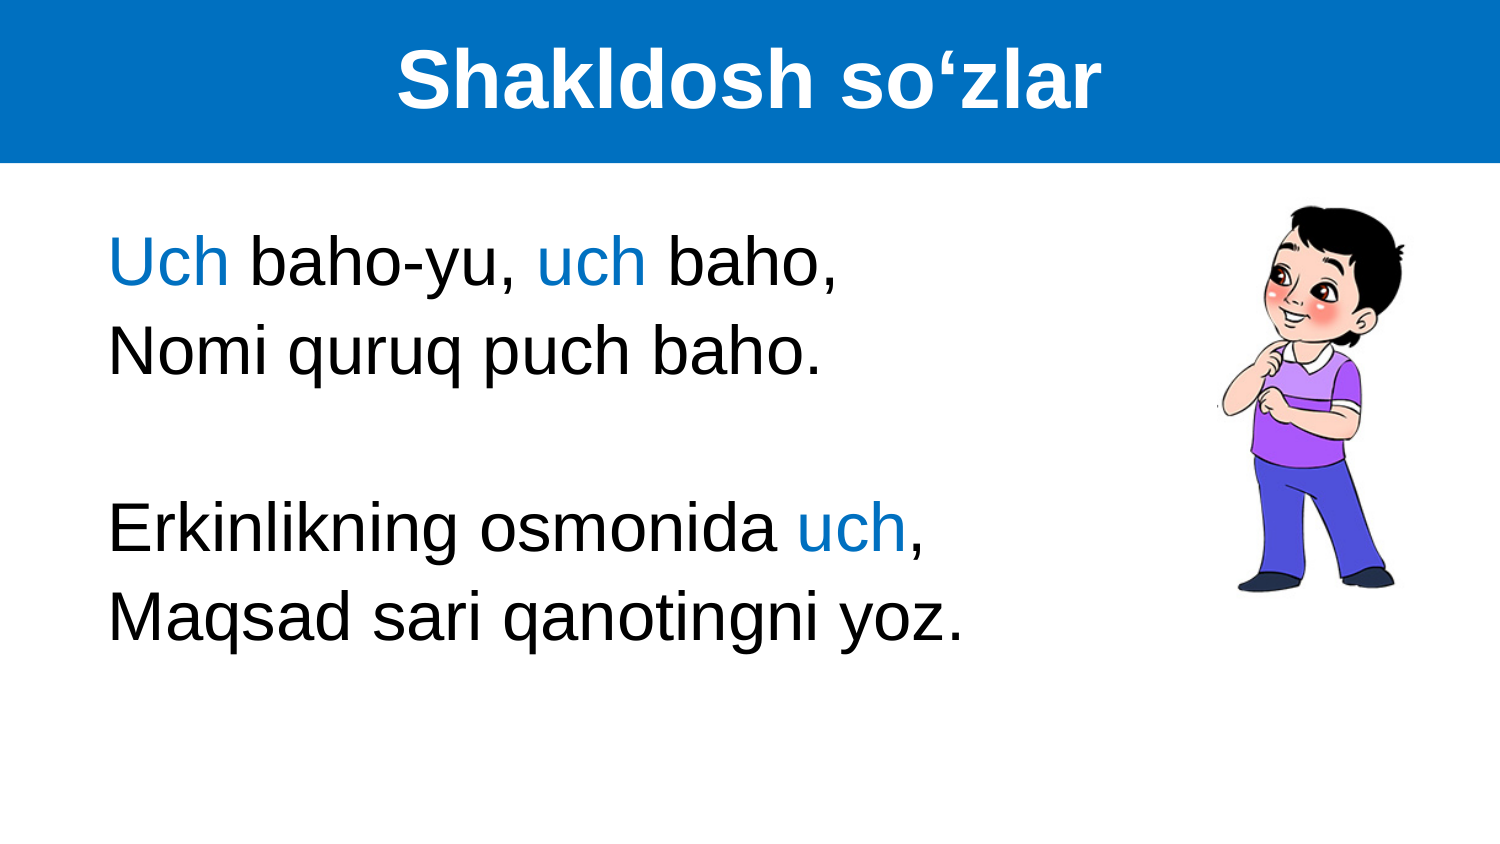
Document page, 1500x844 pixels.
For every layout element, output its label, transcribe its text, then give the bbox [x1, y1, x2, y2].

title Shakldosh so‘zlar [0, 0, 1500, 164]
list Uch baho-yu, uch baho, Nomi quruq puch baho. Erkinlikning osmonida uch, Maqsad sari qanotingni yoz. [15, 218, 1310, 754]
picture [1217, 197, 1414, 600]
